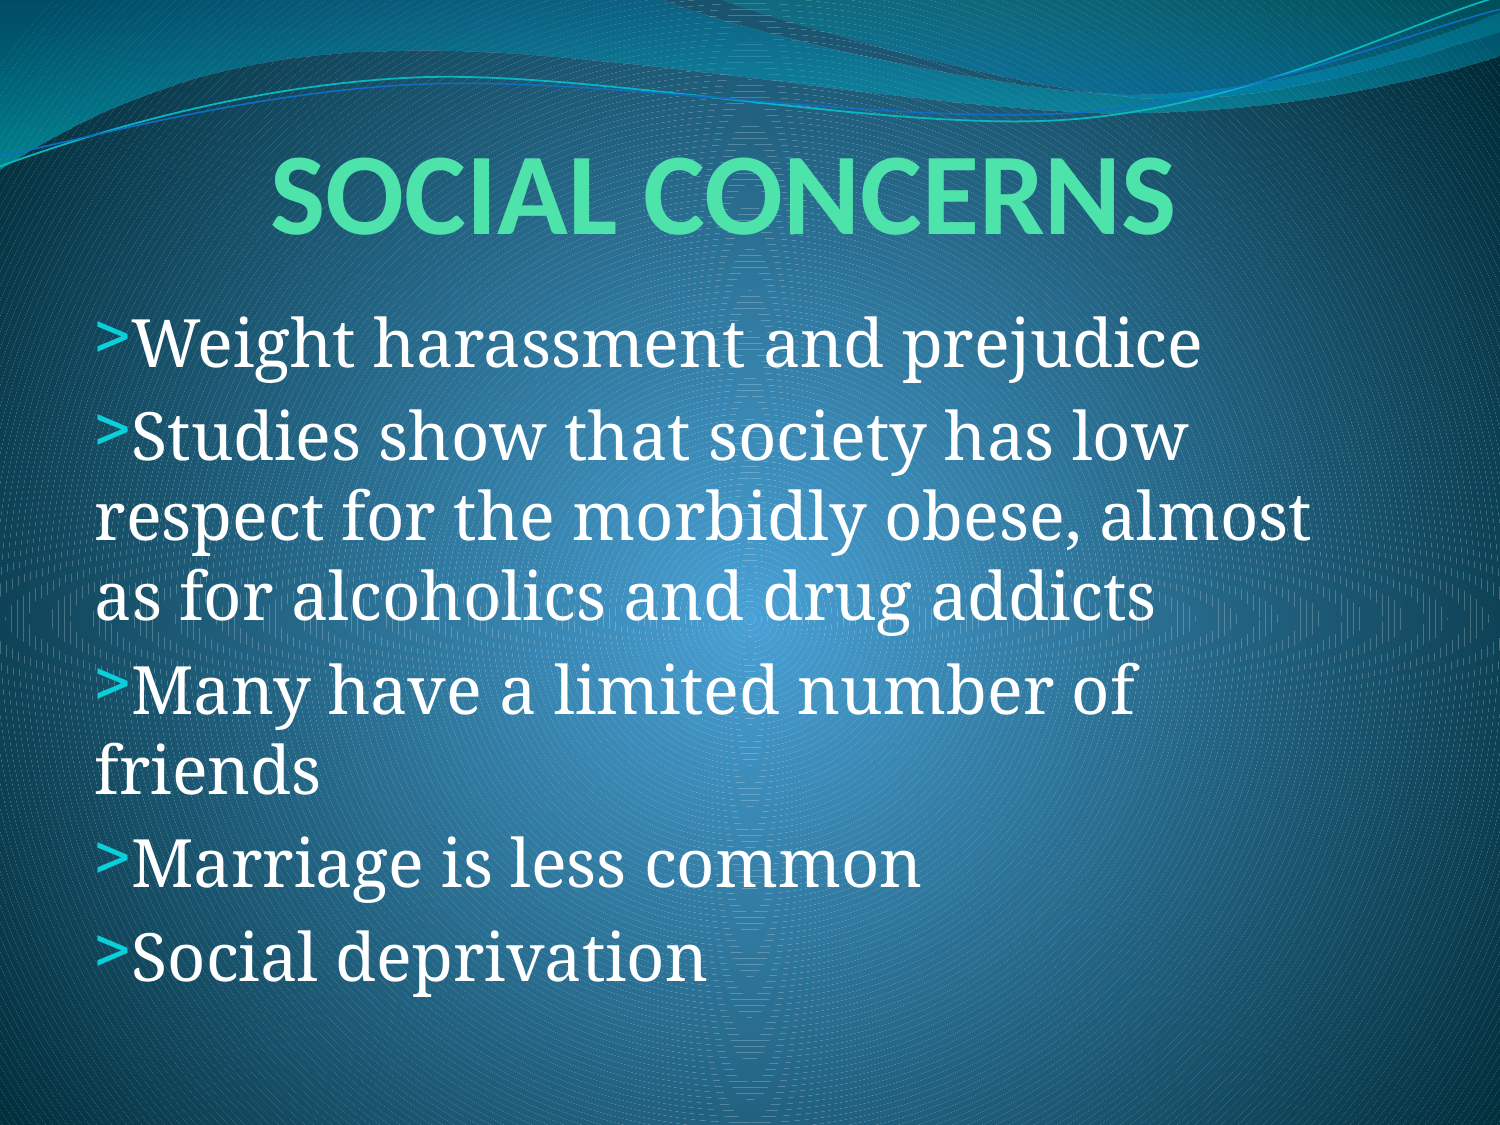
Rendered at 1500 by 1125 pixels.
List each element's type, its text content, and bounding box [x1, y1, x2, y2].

list Weight harassment and prejudice Studies show that society has low respect for the morbidly obese, almost as for alcoholics and drug addicts Many have a limited number of friends Marriage is less common Social deprivation [86, 292, 1362, 1043]
title SOCIAL CONCERNS [86, 117, 1362, 258]
